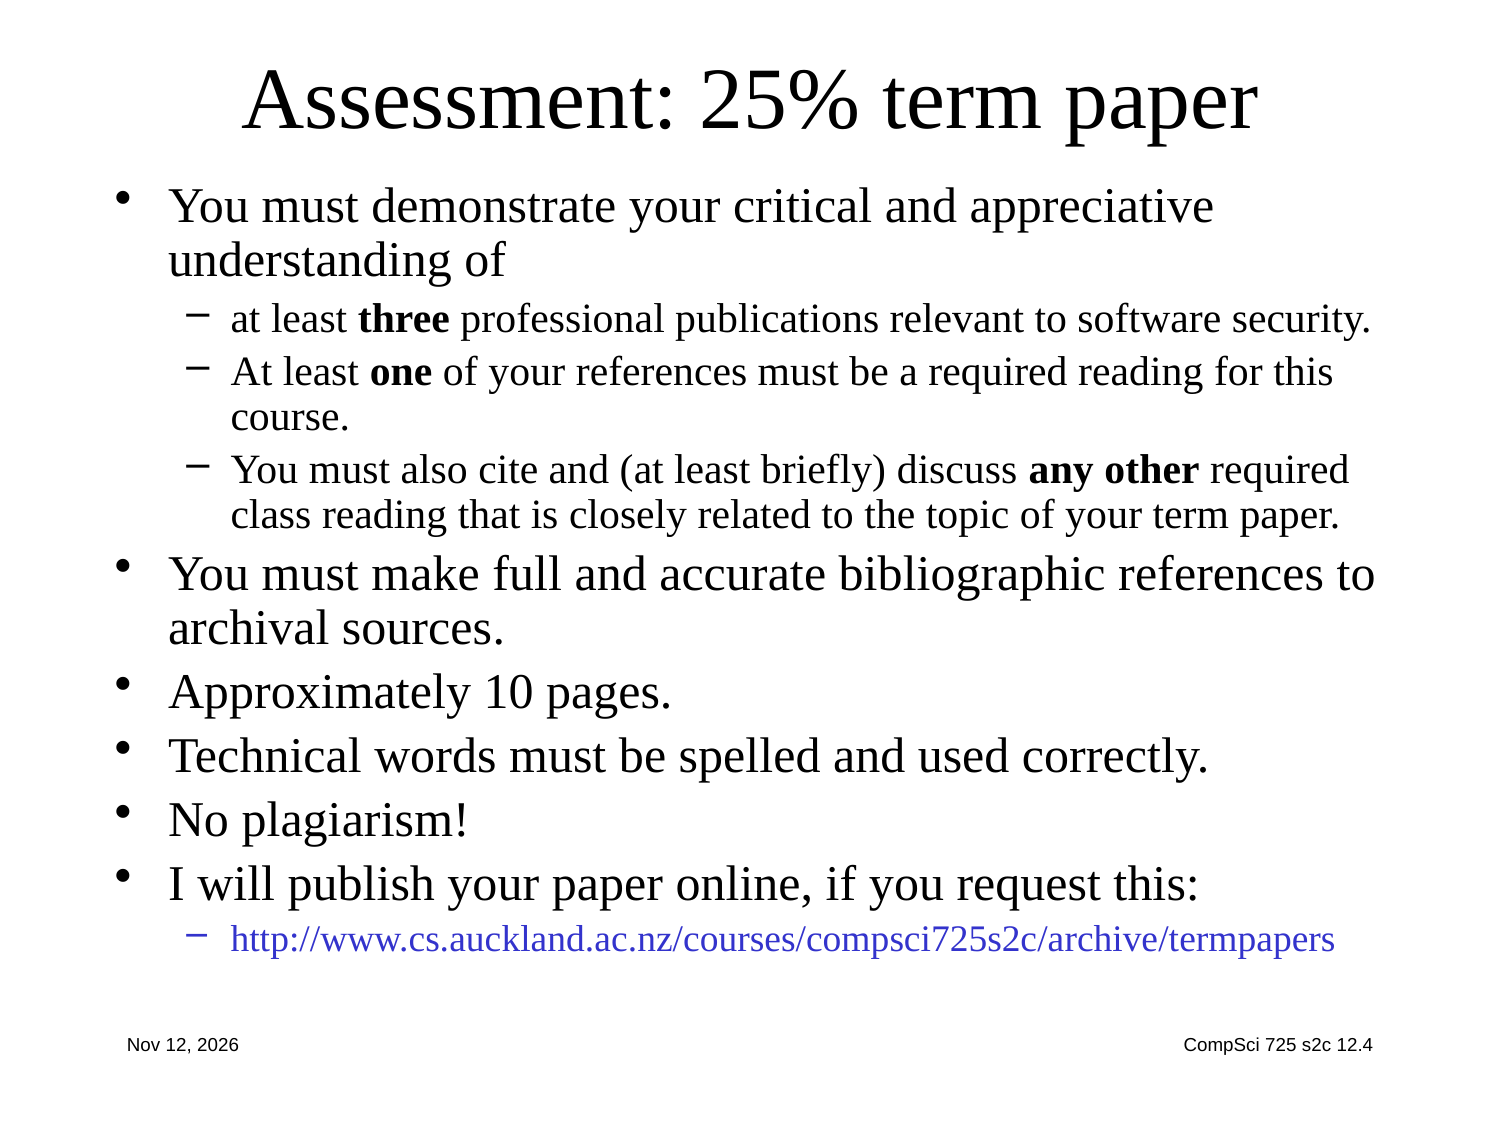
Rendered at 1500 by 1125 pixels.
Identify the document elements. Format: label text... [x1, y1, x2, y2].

title Assessment: 25% term paper [112, 24, 1388, 163]
slide_number CompSci 725 s2c 12.4 [1074, 1024, 1388, 1101]
slide_number 13-Jul-12 [112, 1024, 426, 1101]
list You must demonstrate your critical and appreciative understanding of at least three professional publications relevant to software security. At least one of your references must be a required reading for this course. You must also cite and (at least briefly) discuss any other required class reading that is closely related to the topic of your term paper. You must make full and accurate bibliographic references to archival sources. Approximately 10 pages. Technical words must be spelled and used correctly. No plagiarism! I will publish your paper online, if you request this: http://www.cs.auckland.ac.nz/courses/compsci725s2c/archive/termpapers [100, 172, 1412, 1012]
